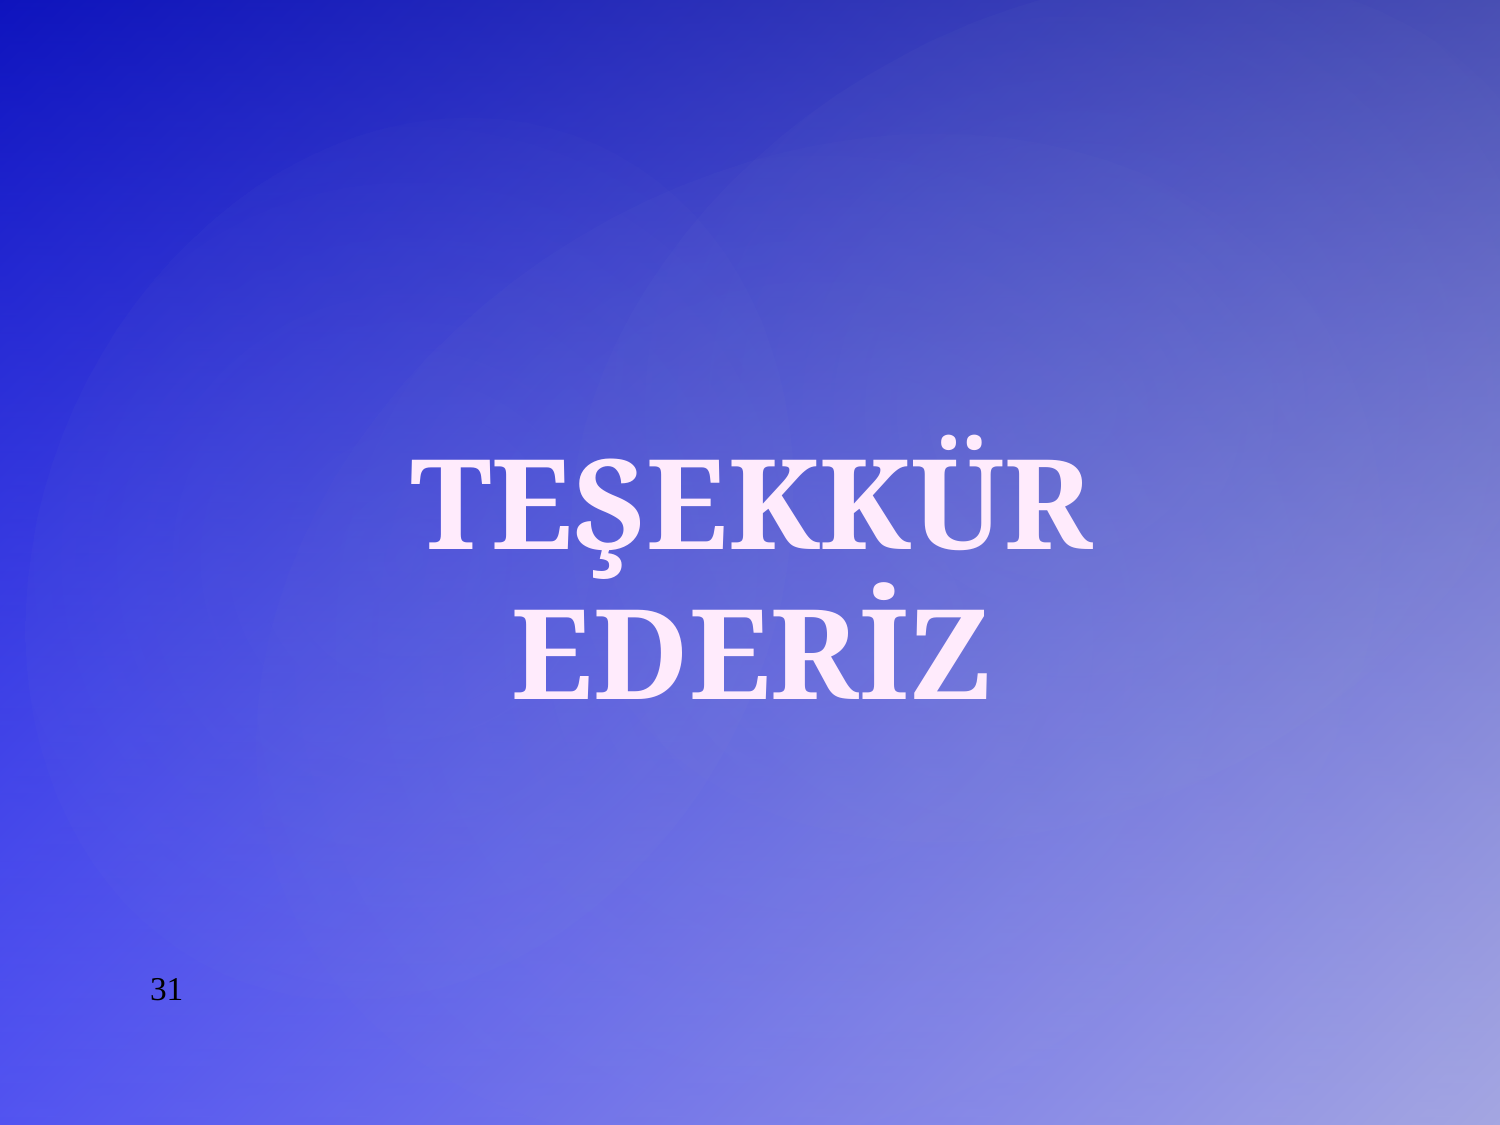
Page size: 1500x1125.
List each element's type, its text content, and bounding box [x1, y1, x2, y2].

text_box TEŞEKKÜR EDERİZ [77, 397, 1428, 752]
slide_number 31 [135, 958, 485, 1009]
